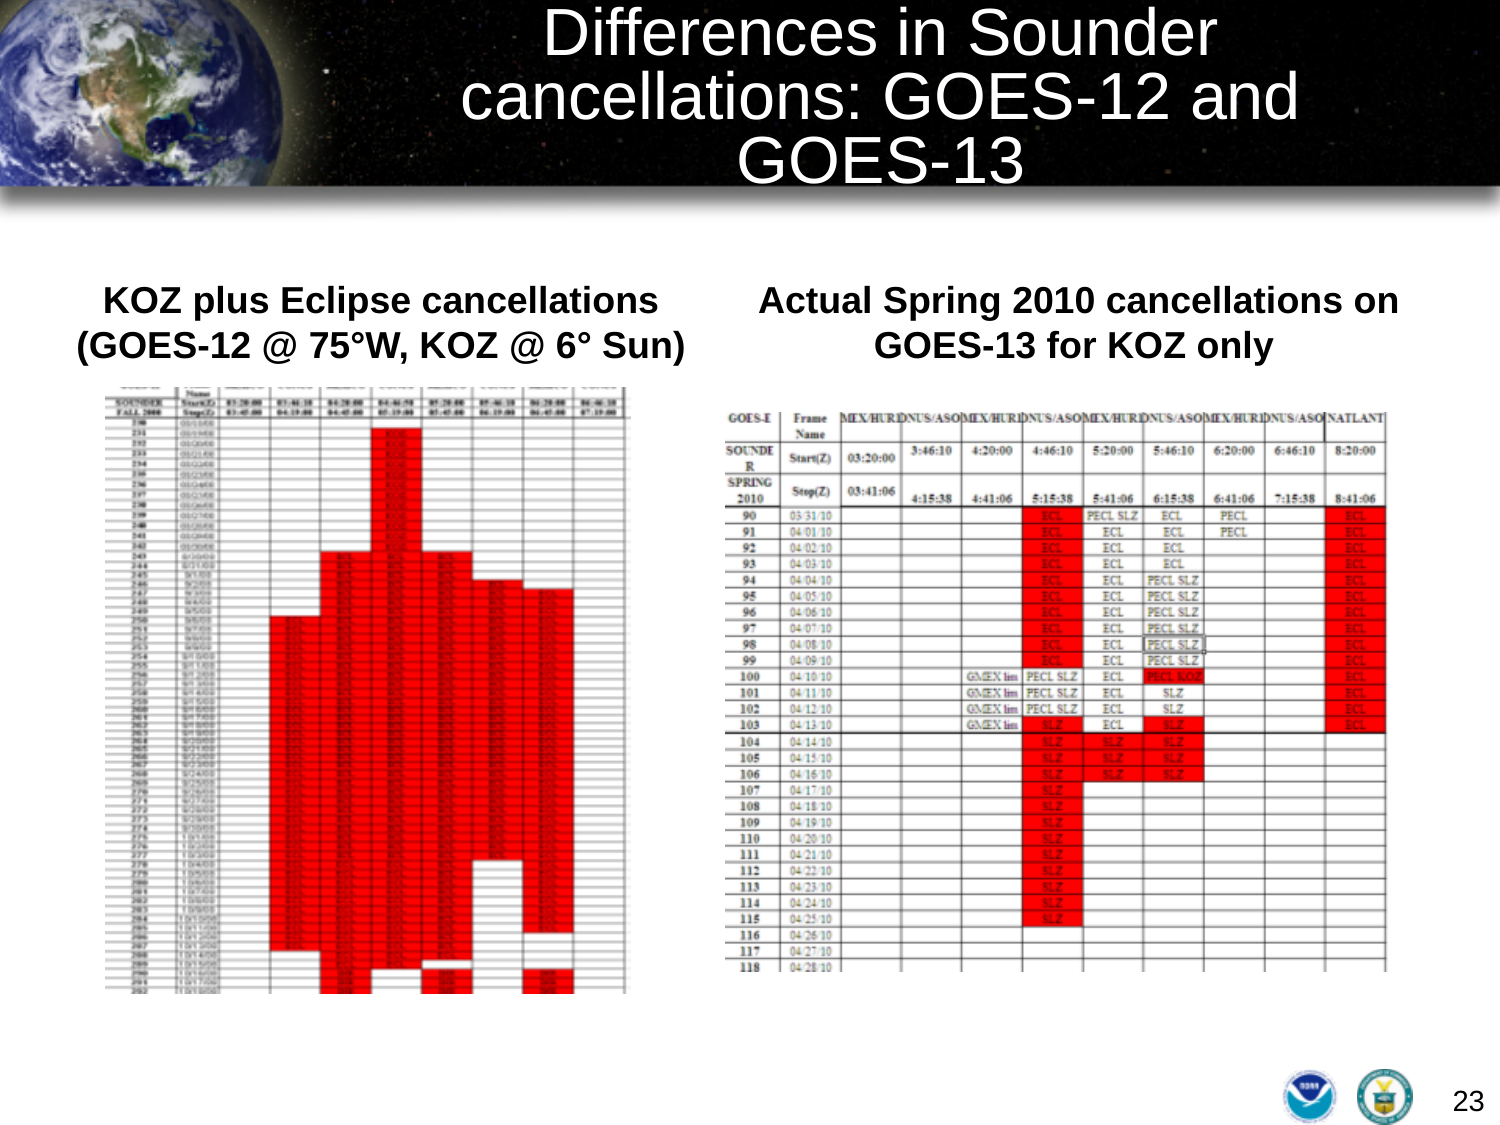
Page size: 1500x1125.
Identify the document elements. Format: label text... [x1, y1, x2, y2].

text_box Actual Spring 2010 cancellations on GOES-13 for KOZ only [720, 268, 1438, 374]
picture [0, 0, 1500, 1125]
slide_number 23 [1149, 1074, 1500, 1125]
text_box KOZ plus Eclipse cancellations (GOES-12 @ 75°W, KOZ @ 6° Sun) [49, 268, 713, 374]
text_box Differences in Sounder cancellations: GOES-12 and GOES-13 [75, 12, 1388, 188]
